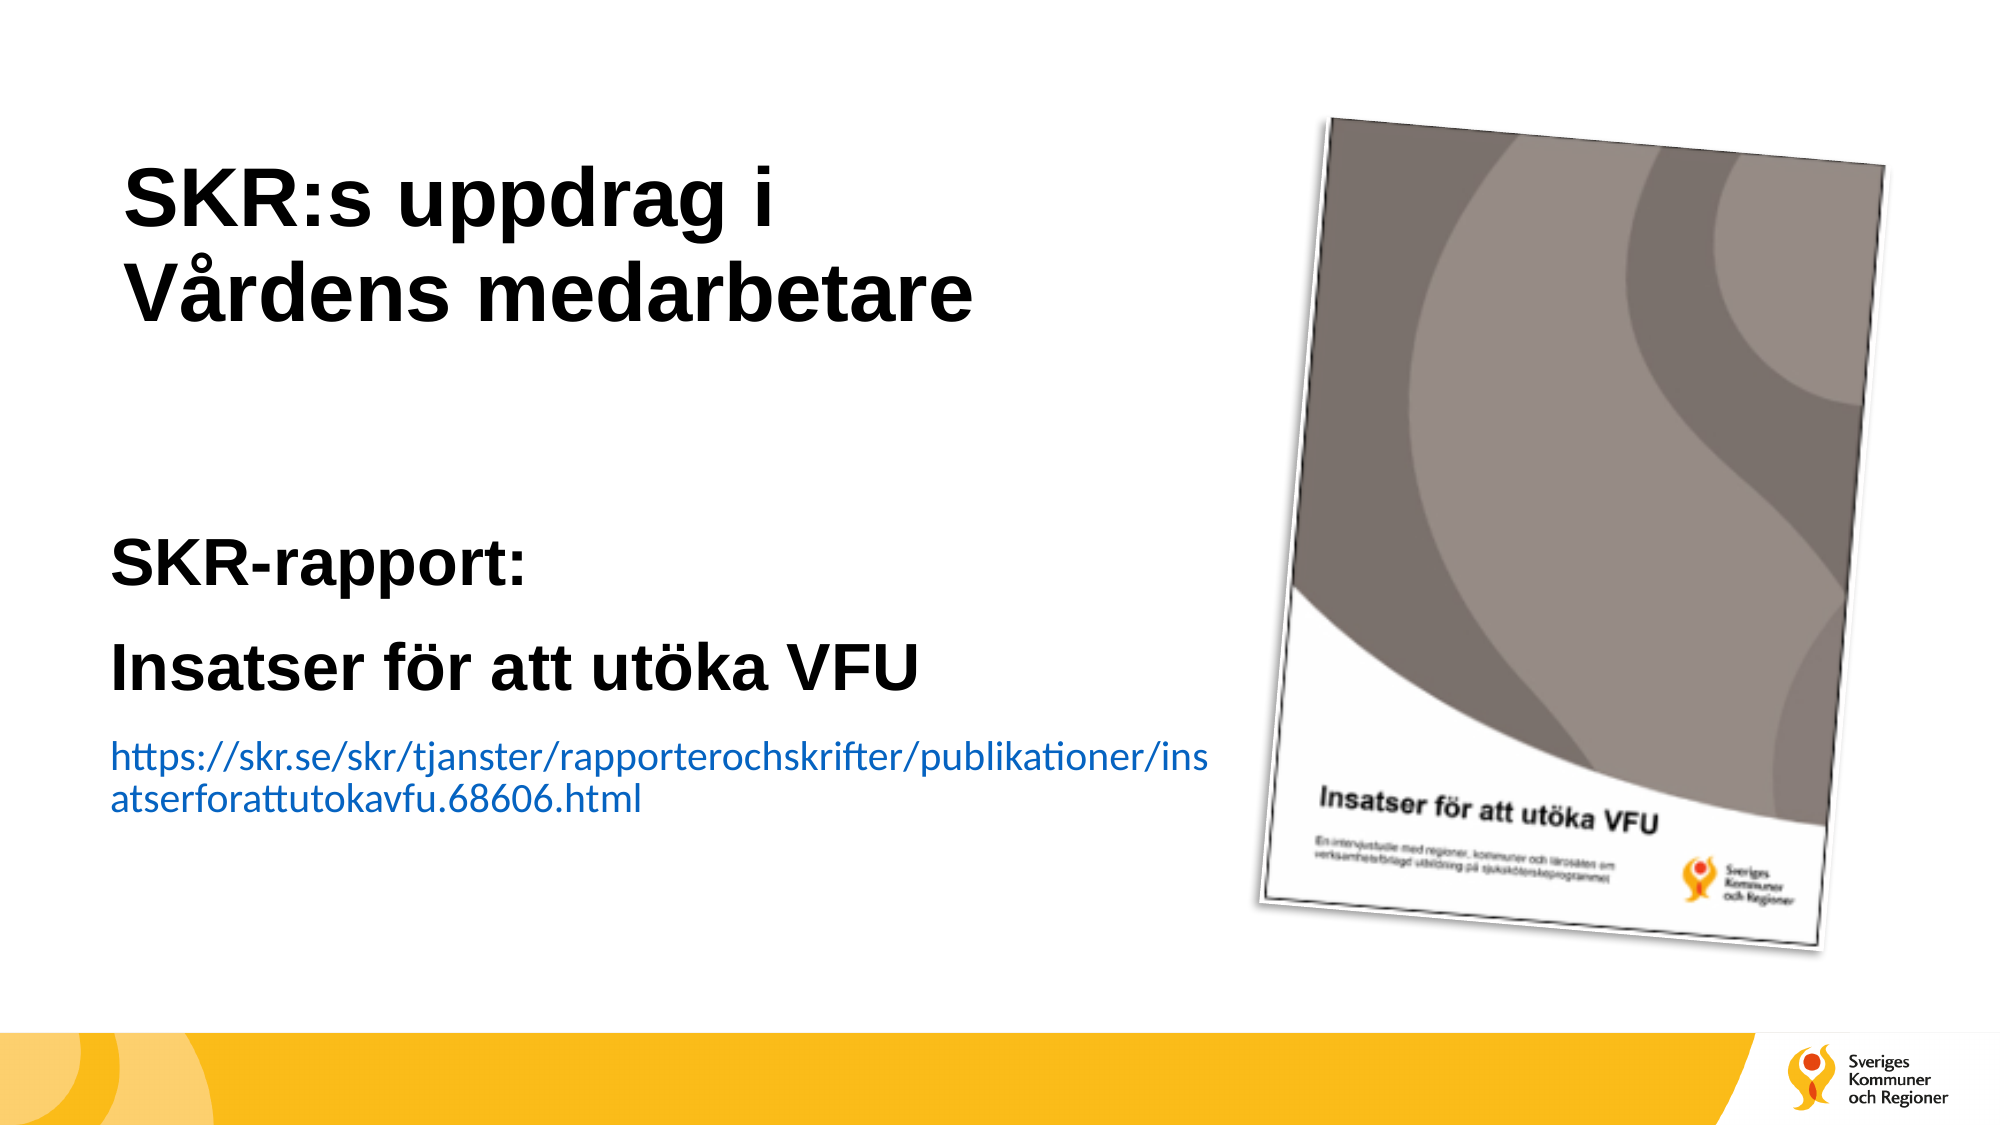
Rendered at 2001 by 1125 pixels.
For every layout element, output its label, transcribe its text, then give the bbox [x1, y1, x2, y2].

list SKR-rapport: Insatser för att utöka VFU https://skr.se/skr/tjanster/rapporterochskrifter/publikationer/insatserforattutokavfu.68606.html [90, 511, 1228, 1125]
picture [0, 0, 2000, 1125]
title SKR:s uppdrag i Vårdens medarbetare [108, 143, 1103, 346]
